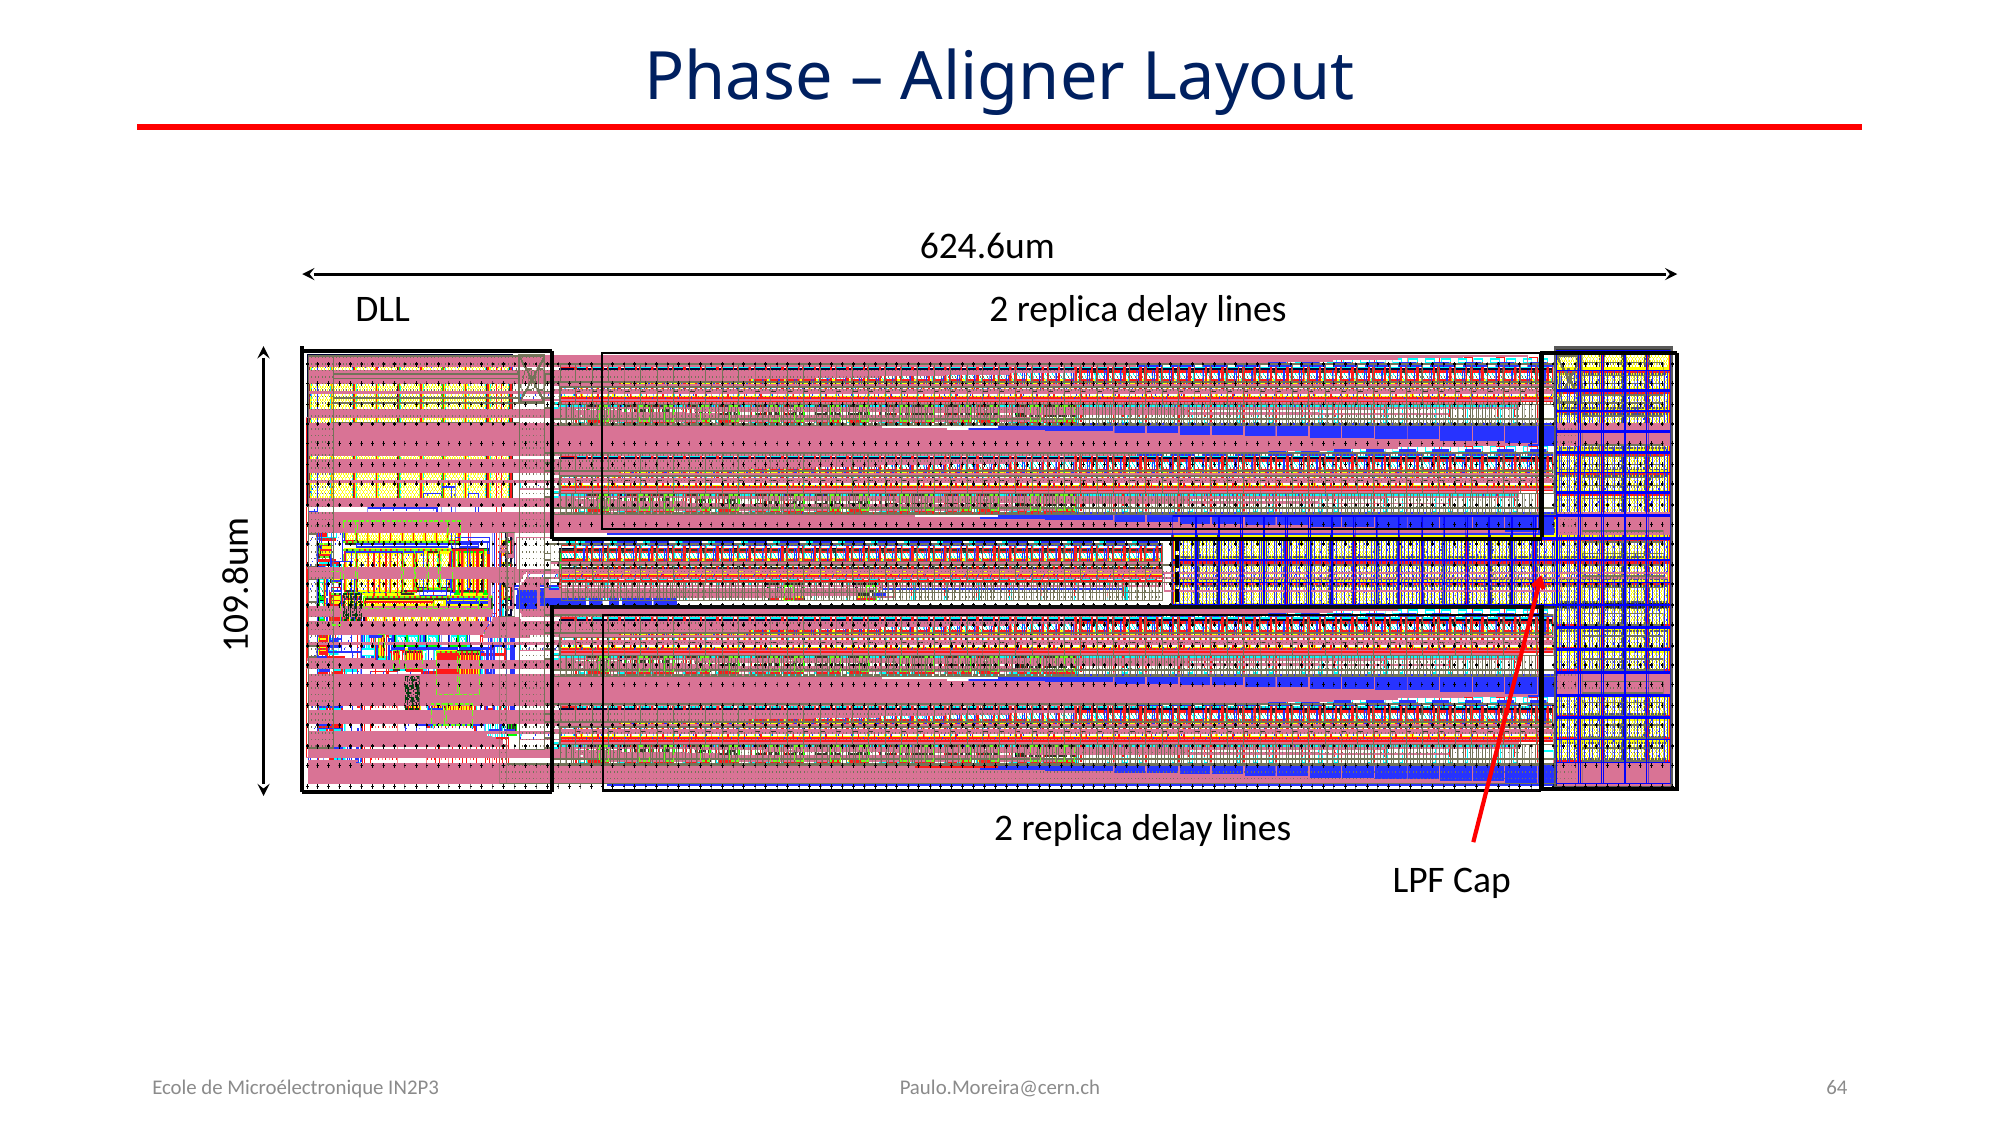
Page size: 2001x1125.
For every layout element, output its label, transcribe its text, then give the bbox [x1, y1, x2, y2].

picture [302, 607, 1473, 796]
title Phase – Aligner Layout [137, 39, 1863, 117]
text_box DLL [340, 276, 425, 336]
slide_number Ecole de Microélectronique IN2P3 [137, 1070, 588, 1103]
footer Paulo.Moreira@cern.ch [662, 1070, 1338, 1103]
text_box 2 replica delay lines [979, 796, 1307, 856]
text_box LPF Cap [1377, 847, 1526, 908]
text_box 2 replica delay lines [974, 276, 1302, 336]
slide_number 64 [1412, 1070, 1863, 1103]
text_box 109.8um [202, 502, 263, 668]
picture [1542, 790, 1678, 796]
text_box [1473, 575, 1542, 843]
picture [303, 346, 1678, 792]
text_box 624.6um [905, 213, 1071, 273]
